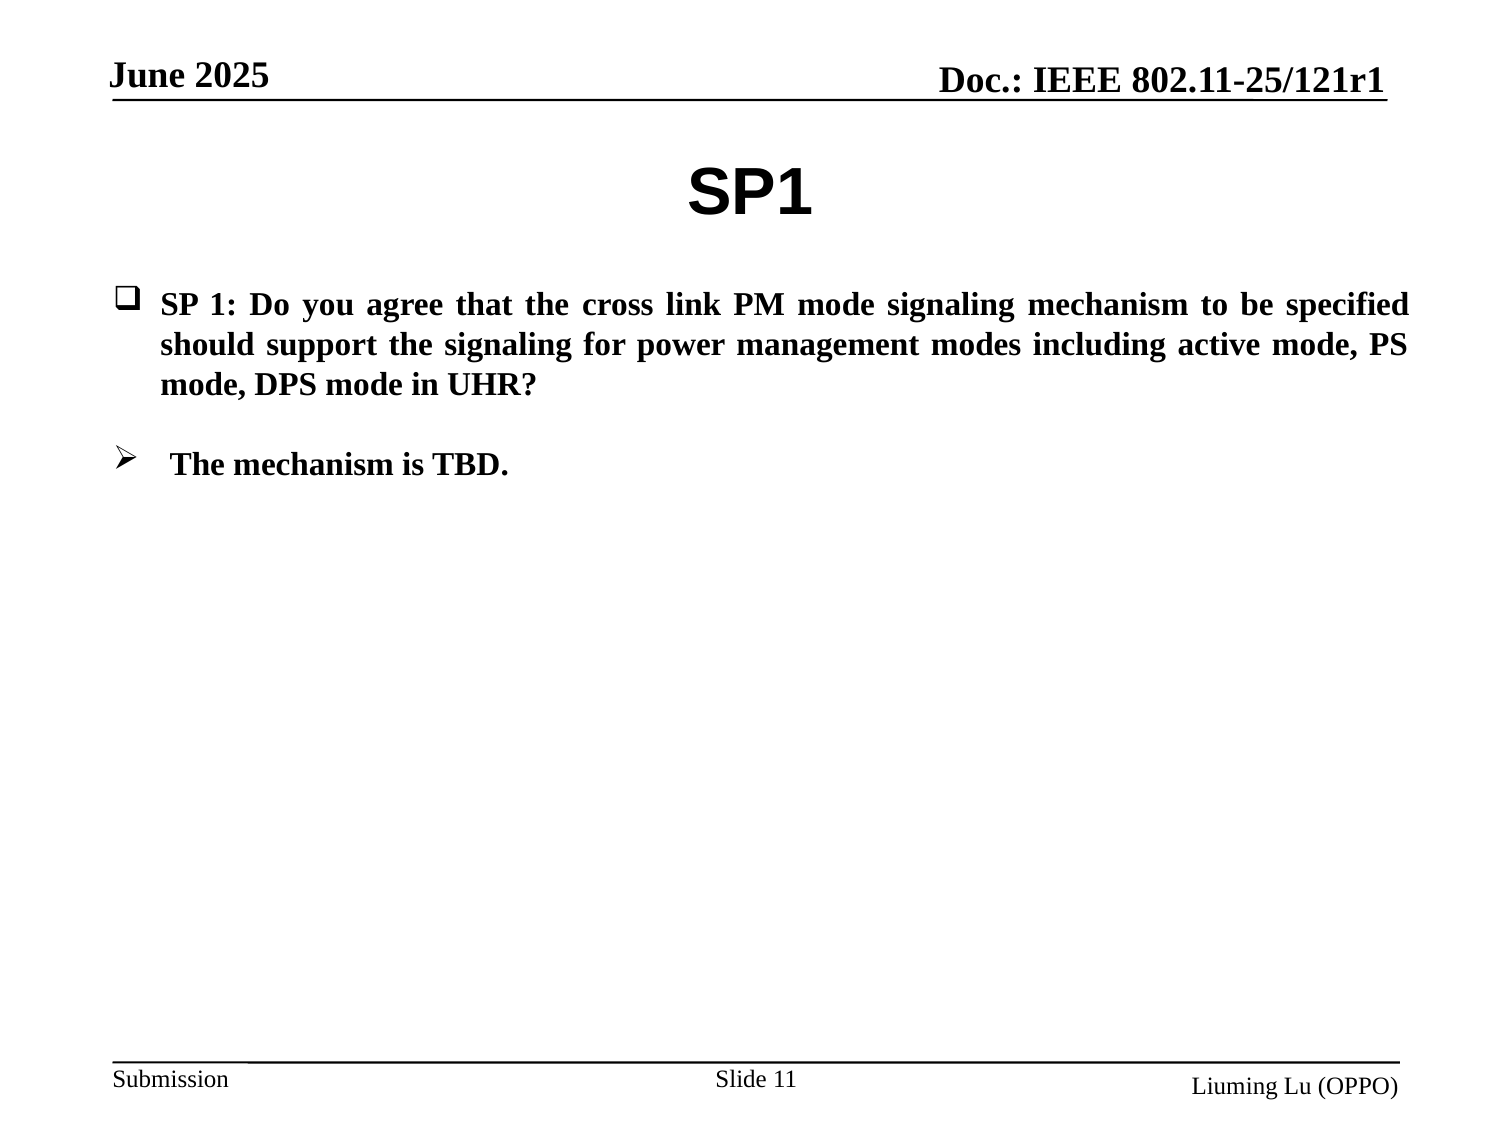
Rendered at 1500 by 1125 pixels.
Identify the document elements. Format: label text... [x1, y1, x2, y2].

text_box SP 1: Do you agree that the cross link PM mode signaling mechanism to be specified should support the signaling for power management modes including active mode, PS mode, DPS mode in UHR? The mechanism is TBD. [98, 274, 1425, 610]
title SP1 [112, 112, 1388, 263]
slide_number Slide 11 [712, 1061, 800, 1093]
text_box Liuming Lu (OPPO) [1176, 1062, 1414, 1107]
